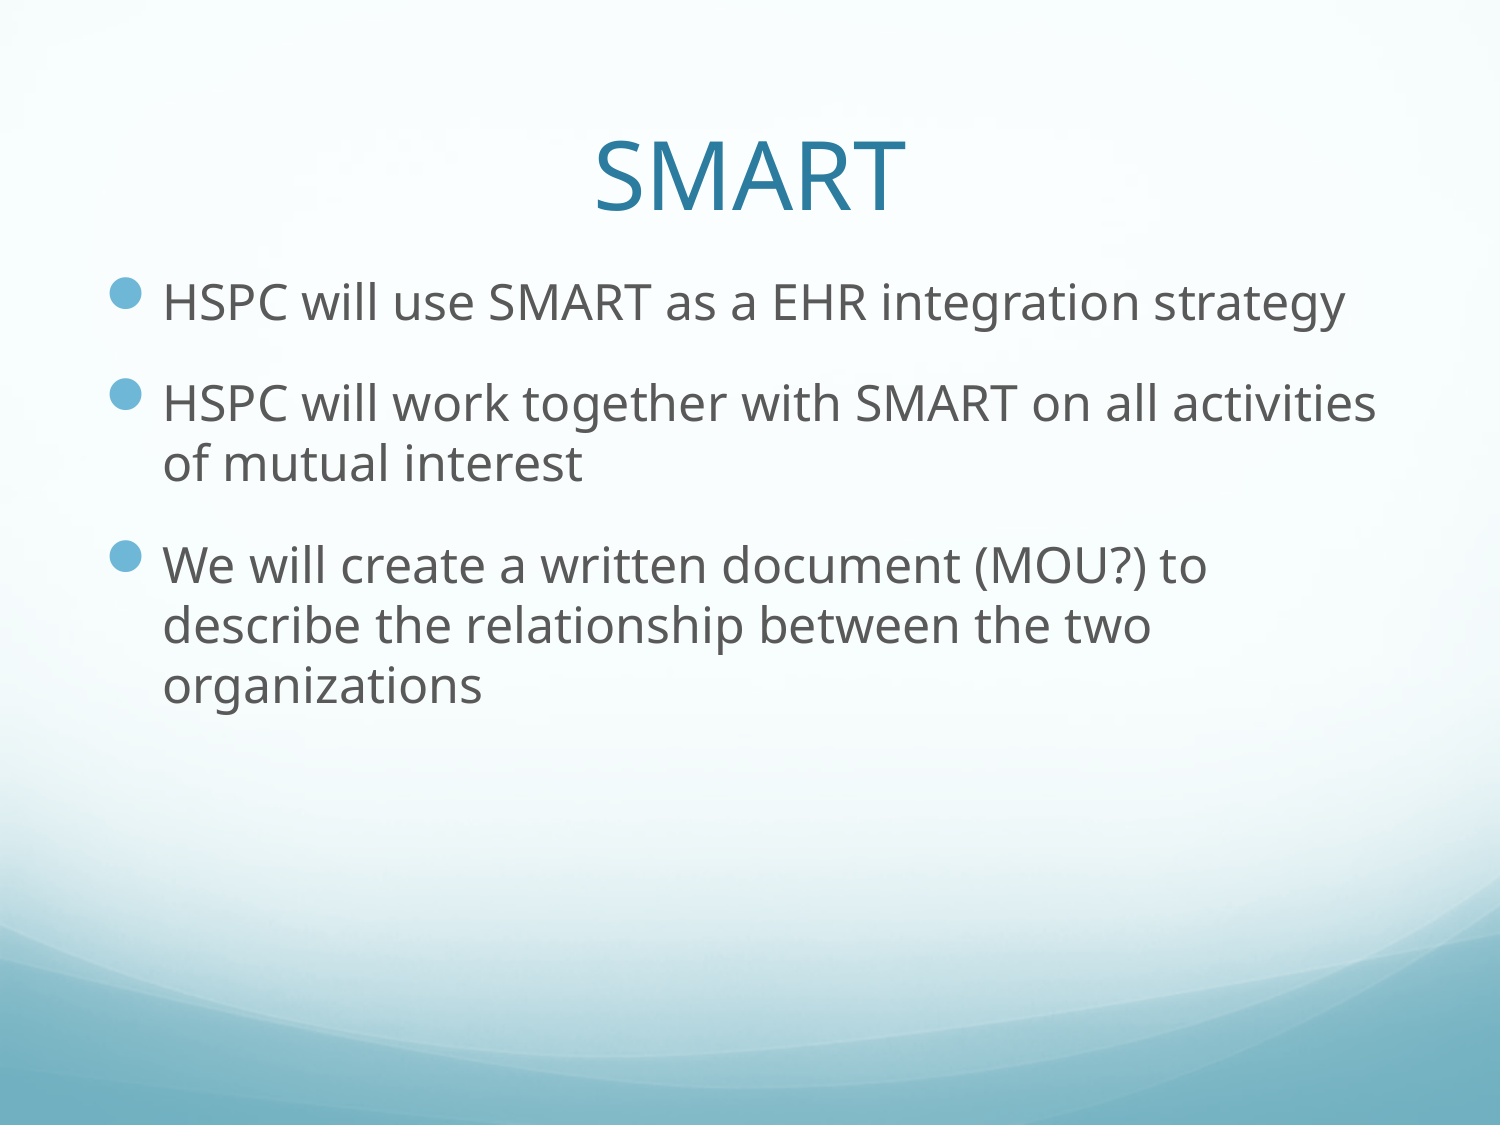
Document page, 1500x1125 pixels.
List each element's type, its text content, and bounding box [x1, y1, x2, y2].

title SMART [90, 17, 1410, 237]
list HSPC will use SMART as a EHR integration strategy HSPC will work together with SMART on all activities of mutual interest We will create a written document (MOU?) to describe the relationship between the two organizations [90, 262, 1410, 975]
